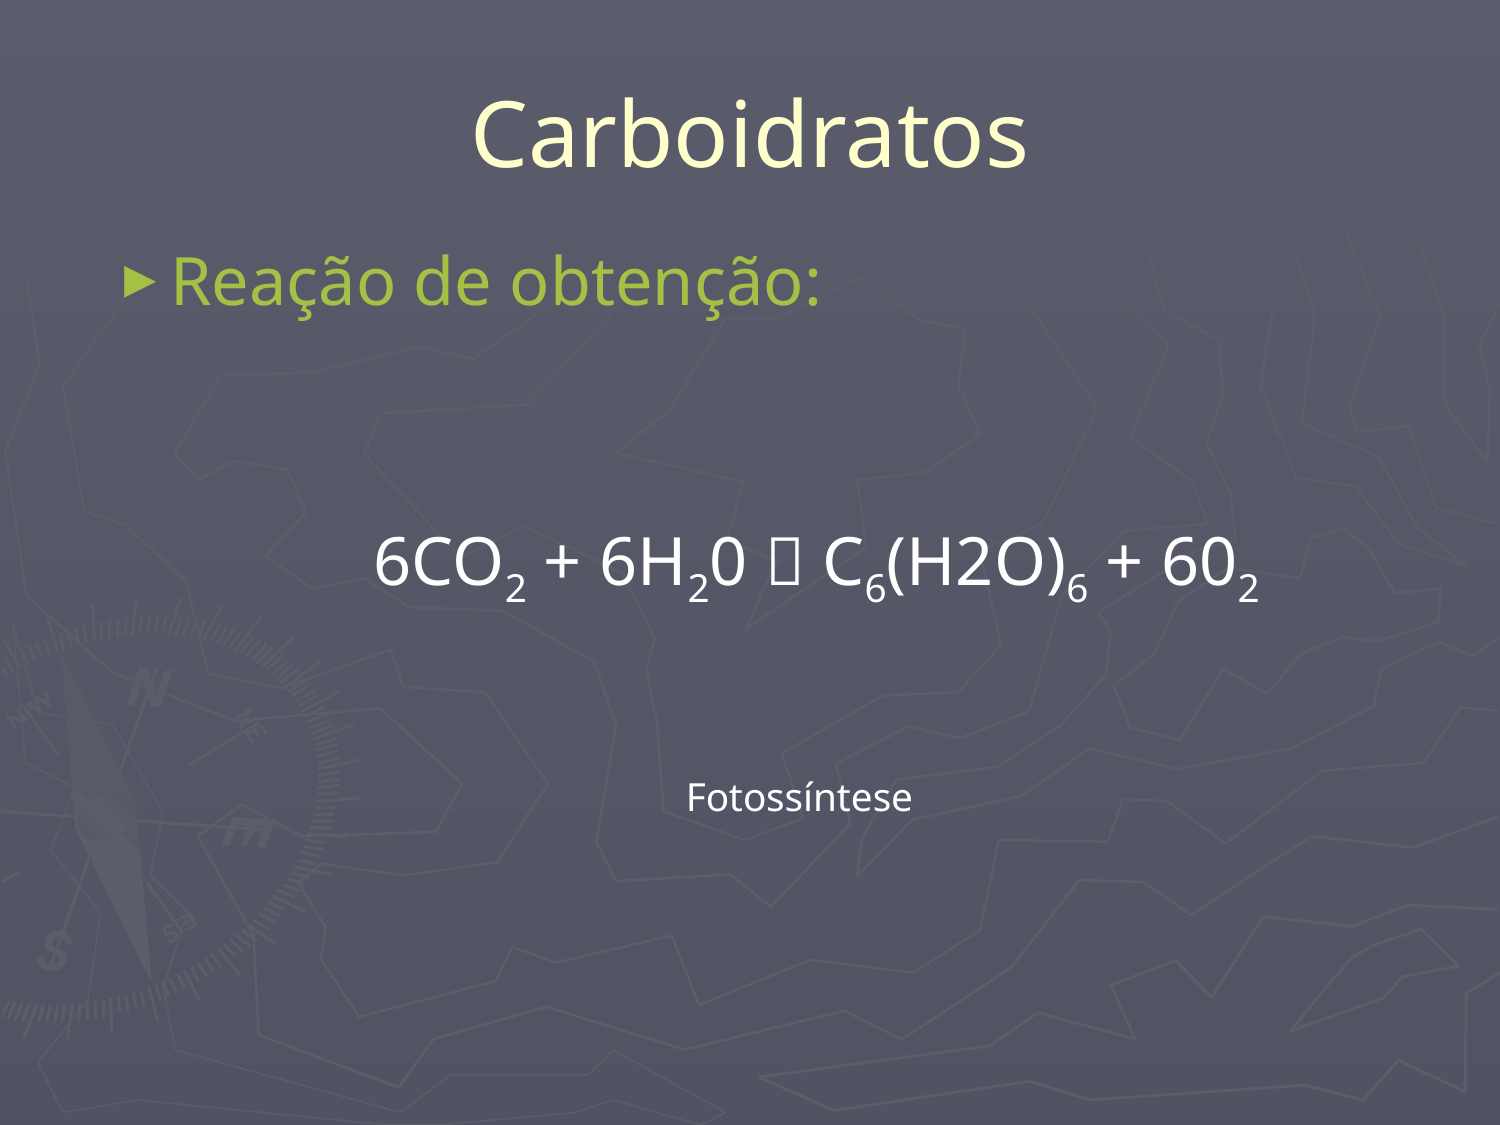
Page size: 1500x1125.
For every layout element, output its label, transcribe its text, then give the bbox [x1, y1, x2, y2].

title Carboidratos [49, 37, 1451, 226]
list Reação de obtenção: 6CO2 + 6H20  C6(H2O)6 + 602 Fotossíntese [98, 231, 1500, 1041]
